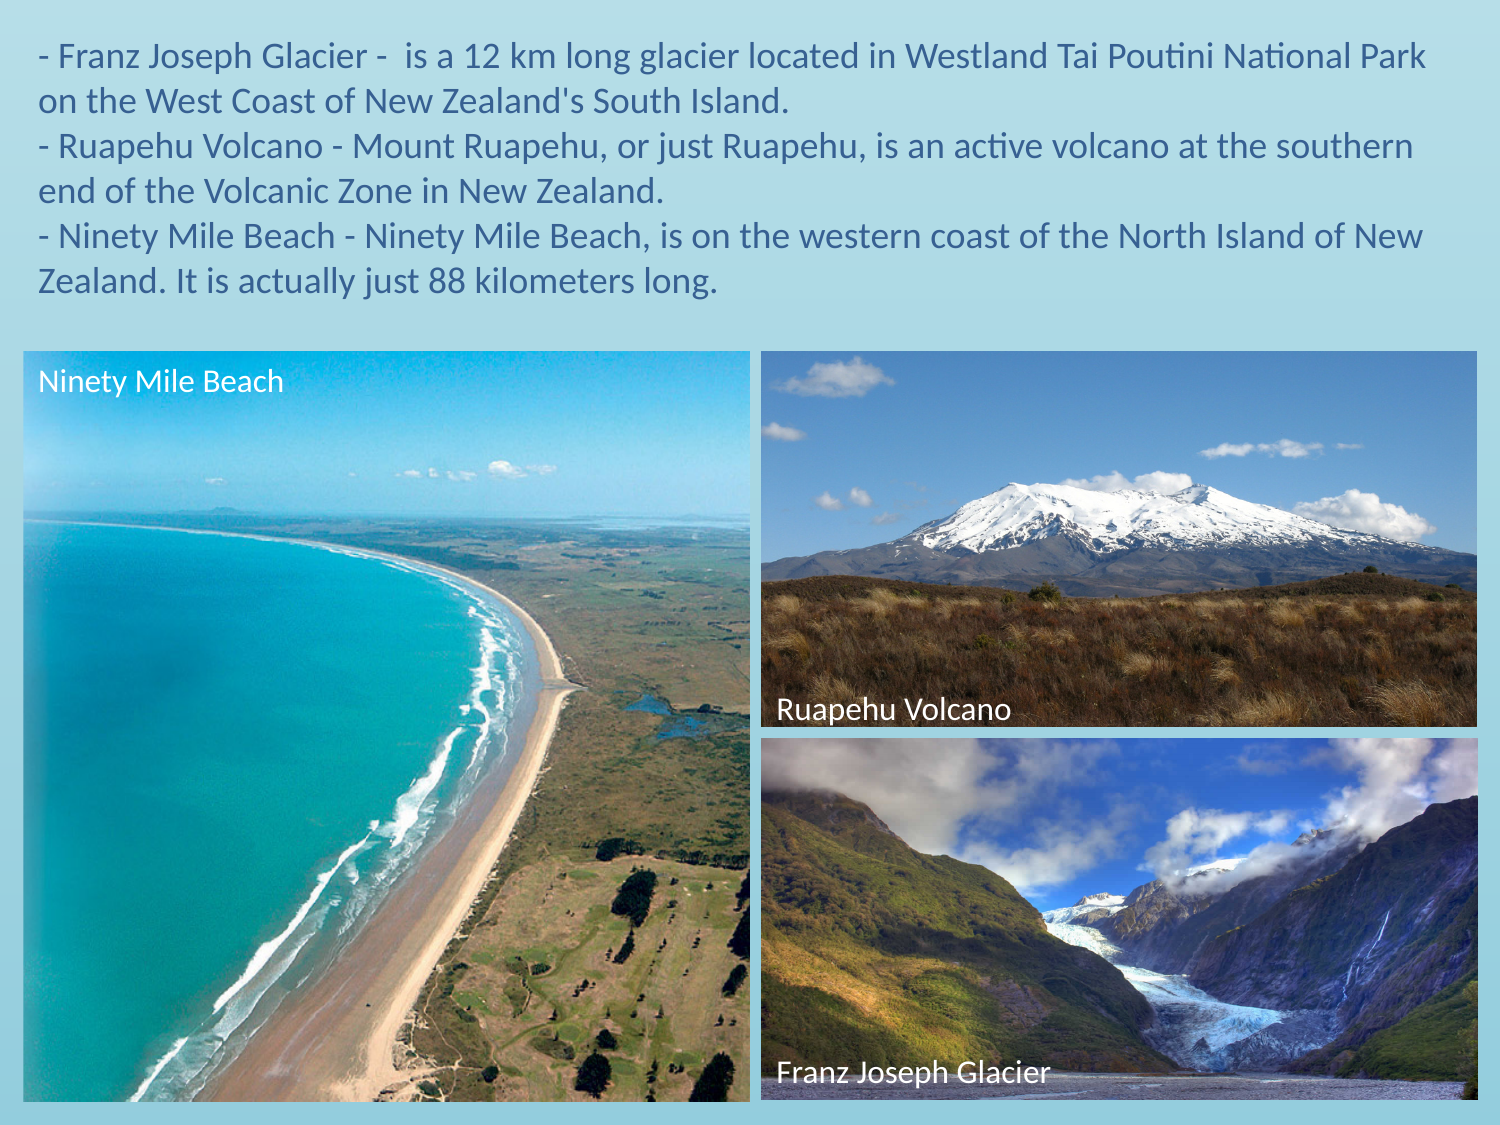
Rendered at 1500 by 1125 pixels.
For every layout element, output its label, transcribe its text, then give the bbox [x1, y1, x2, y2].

picture [153, 371, 161, 393]
picture [145, 382, 152, 388]
picture [136, 371, 142, 394]
picture [23, 351, 751, 1102]
text_box - Franz Joseph Glacier - is a 12 km long glacier located in Westland Tai Poutini National Park on the West Coast of New Zealand's South Island. - Ruapehu Volcano - Mount Ruapehu, or just Ruapehu, is an active volcano at the southern end of the Volcanic Zone in New Zealand. - Ninety Mile Beach - Ninety Mile Beach, is on the western coast of the North Island of New Zealand. It is actually just 88 kilometers long. [23, 23, 1465, 309]
picture [761, 351, 1477, 727]
picture [761, 737, 1478, 1100]
picture [227, 379, 238, 385]
